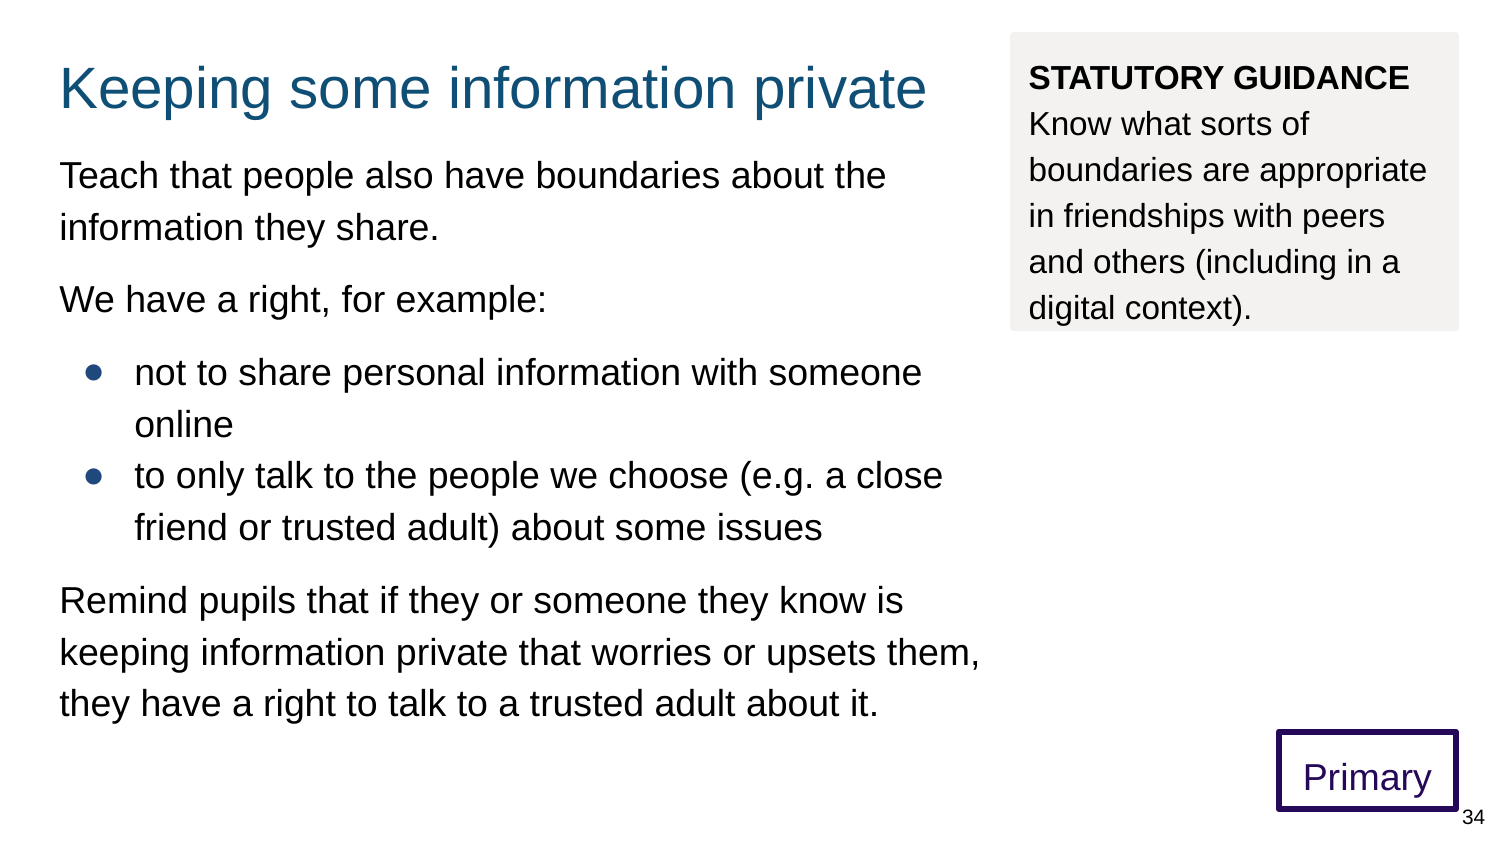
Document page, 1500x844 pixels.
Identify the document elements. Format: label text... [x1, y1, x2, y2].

text_box STATUTORY GUIDANCE Know what sorts of boundaries are appropriate in friendships with peers and others (including in a digital context). [1013, 35, 1456, 329]
text_box Primary [1278, 731, 1456, 810]
title Keeping some information private [44, 35, 1007, 129]
list Teach that people also have boundaries about the information they share. We have a right, for example: not to share personal information with someone online to only talk to the people we choose (e.g. a close friend or trusted adult) about some issues Remind pupils that if they or someone they know is keeping information private that worries or upsets them, they have a right to talk to a trusted adult about it. [44, 129, 1007, 731]
slide_number 34 [1441, 788, 1500, 844]
